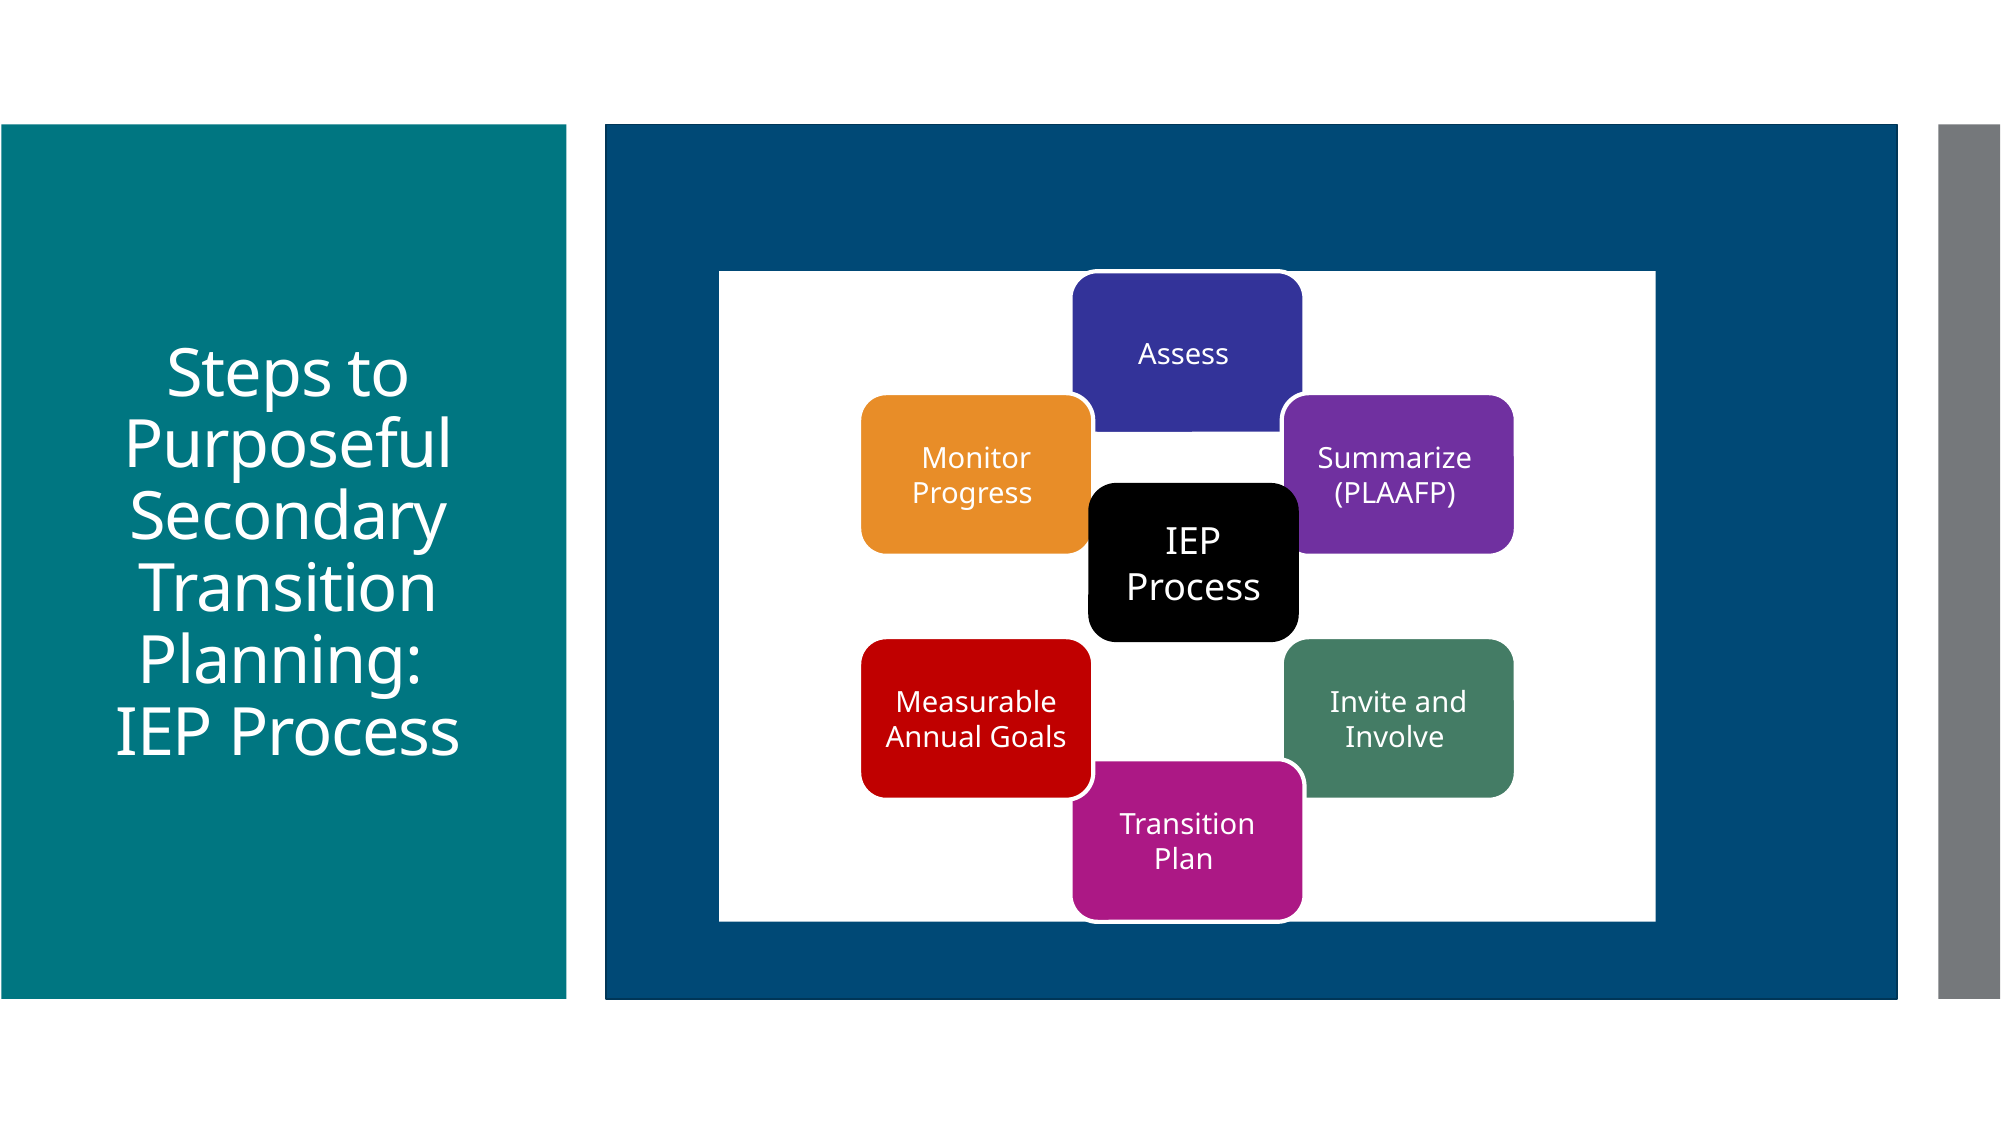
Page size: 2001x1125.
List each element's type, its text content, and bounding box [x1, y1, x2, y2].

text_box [718, 270, 1656, 922]
title Steps to Purposeful Secondary Transition Planning: IEP Process [95, 176, 481, 932]
